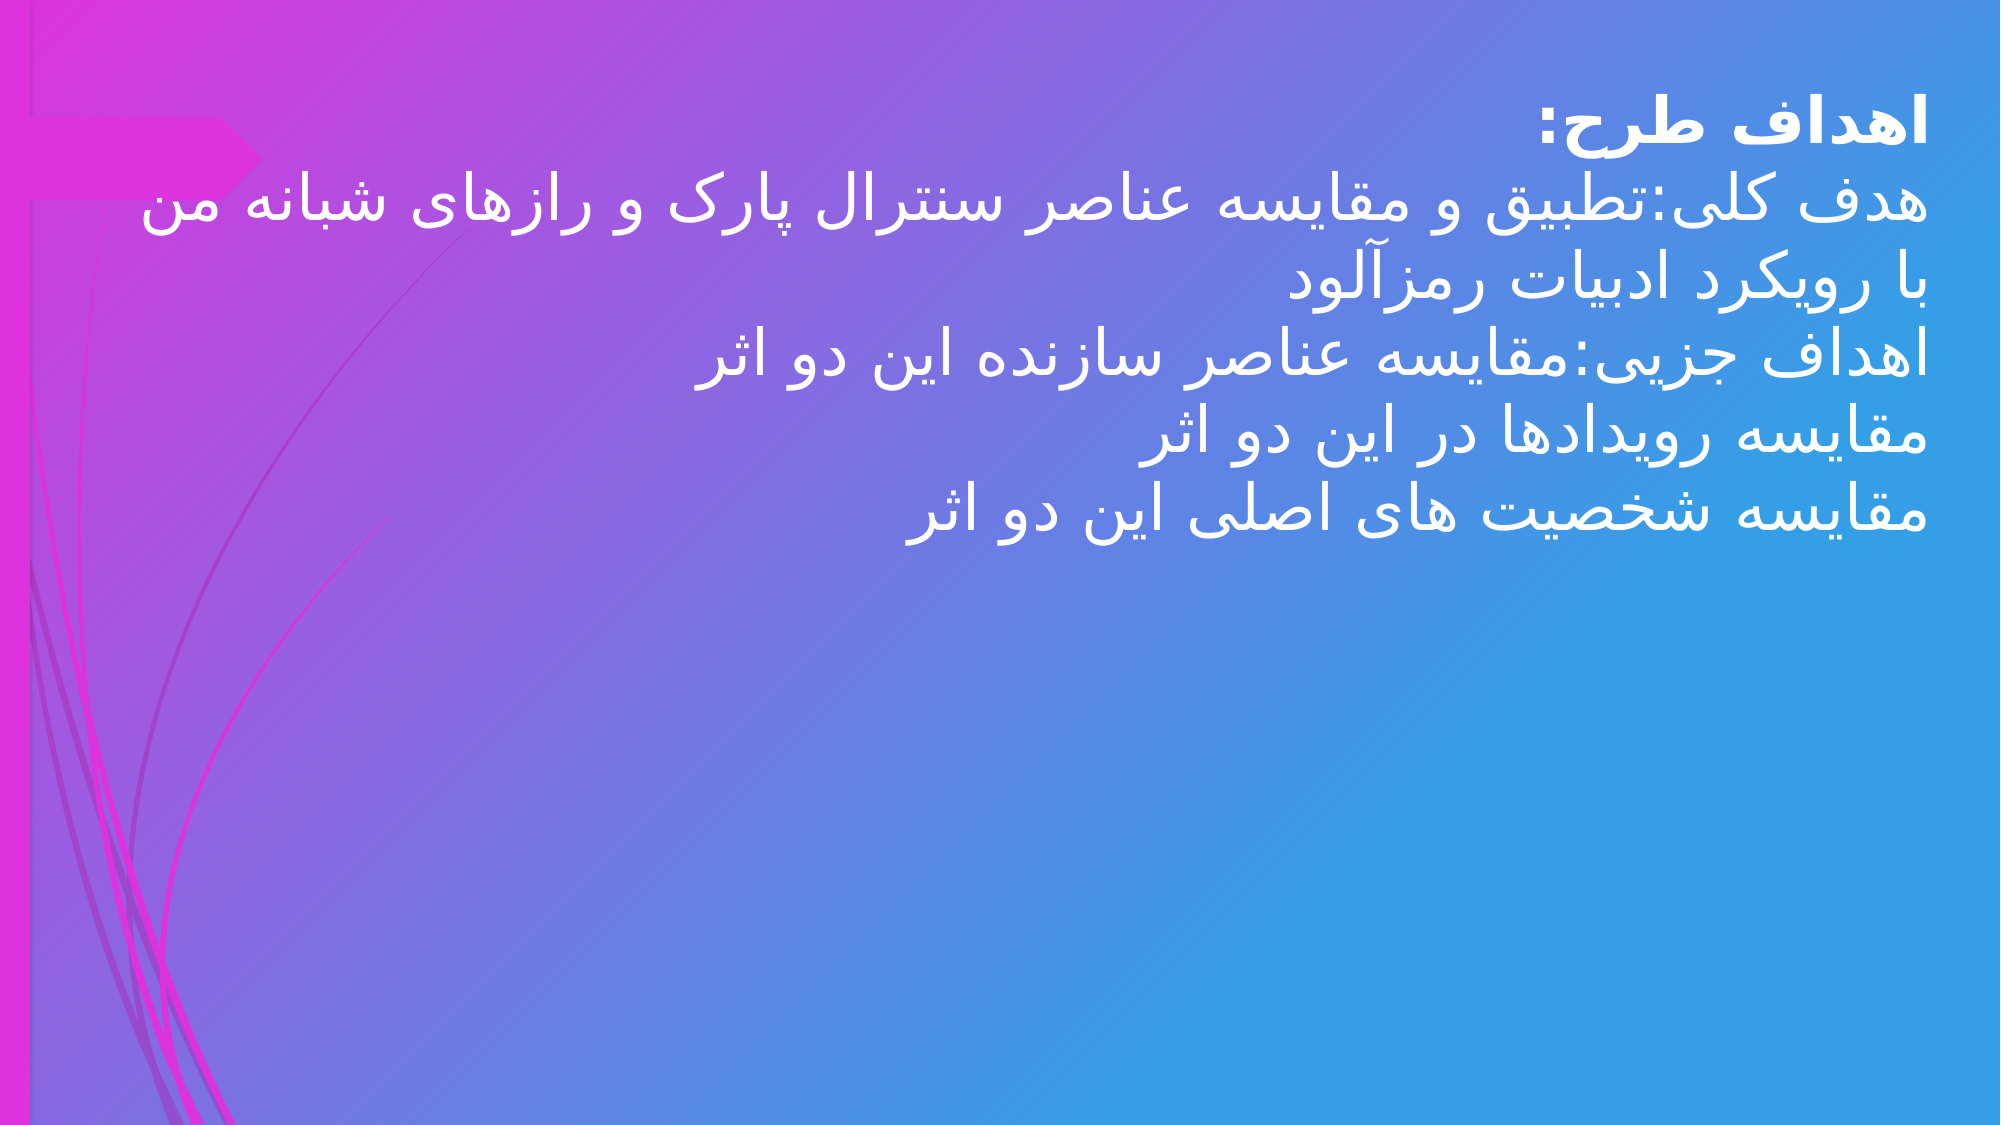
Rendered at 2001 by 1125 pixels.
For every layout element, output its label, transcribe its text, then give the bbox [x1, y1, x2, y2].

title اهداف طرح: هدف کلی:تطبیق و مقایسه عناصر سنترال پارک و رازهای شبانه من با رویکرد ادبیات رمزآلود اهداف جزیی:مقایسه عناصر سازنده این دو اثر مقایسه رویدادها در این دو اثر مقایسه شخصیت های اصلی این دو اثر [105, 71, 1948, 1086]
